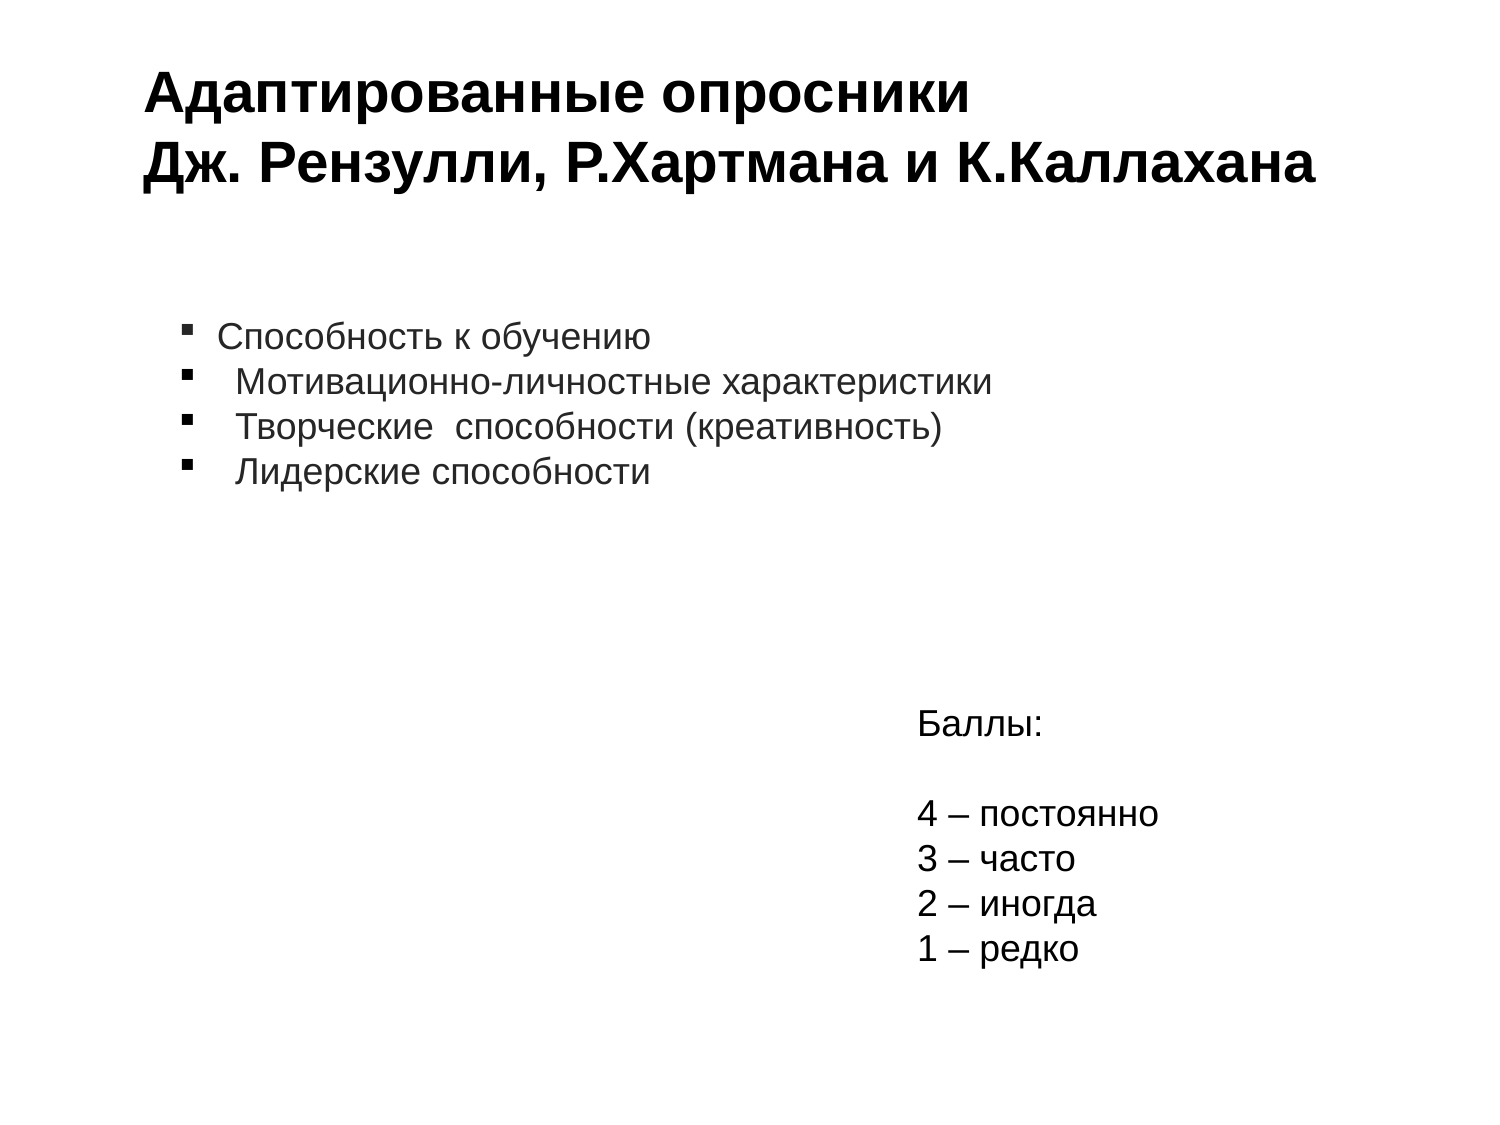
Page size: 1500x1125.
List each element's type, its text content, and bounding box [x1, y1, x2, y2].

text_box Баллы: 4 – постоянно 3 – часто 2 – иногда 1 – редко [902, 691, 1500, 1022]
text_box Адаптированные опросники Дж. Рензулли, Р.Хартмана и К.Каллахана [128, 46, 1424, 202]
text_box Способность к обучению Мотивационно-личностные характеристики Творческие способности (креативность) Лидерские способности [163, 304, 1289, 500]
